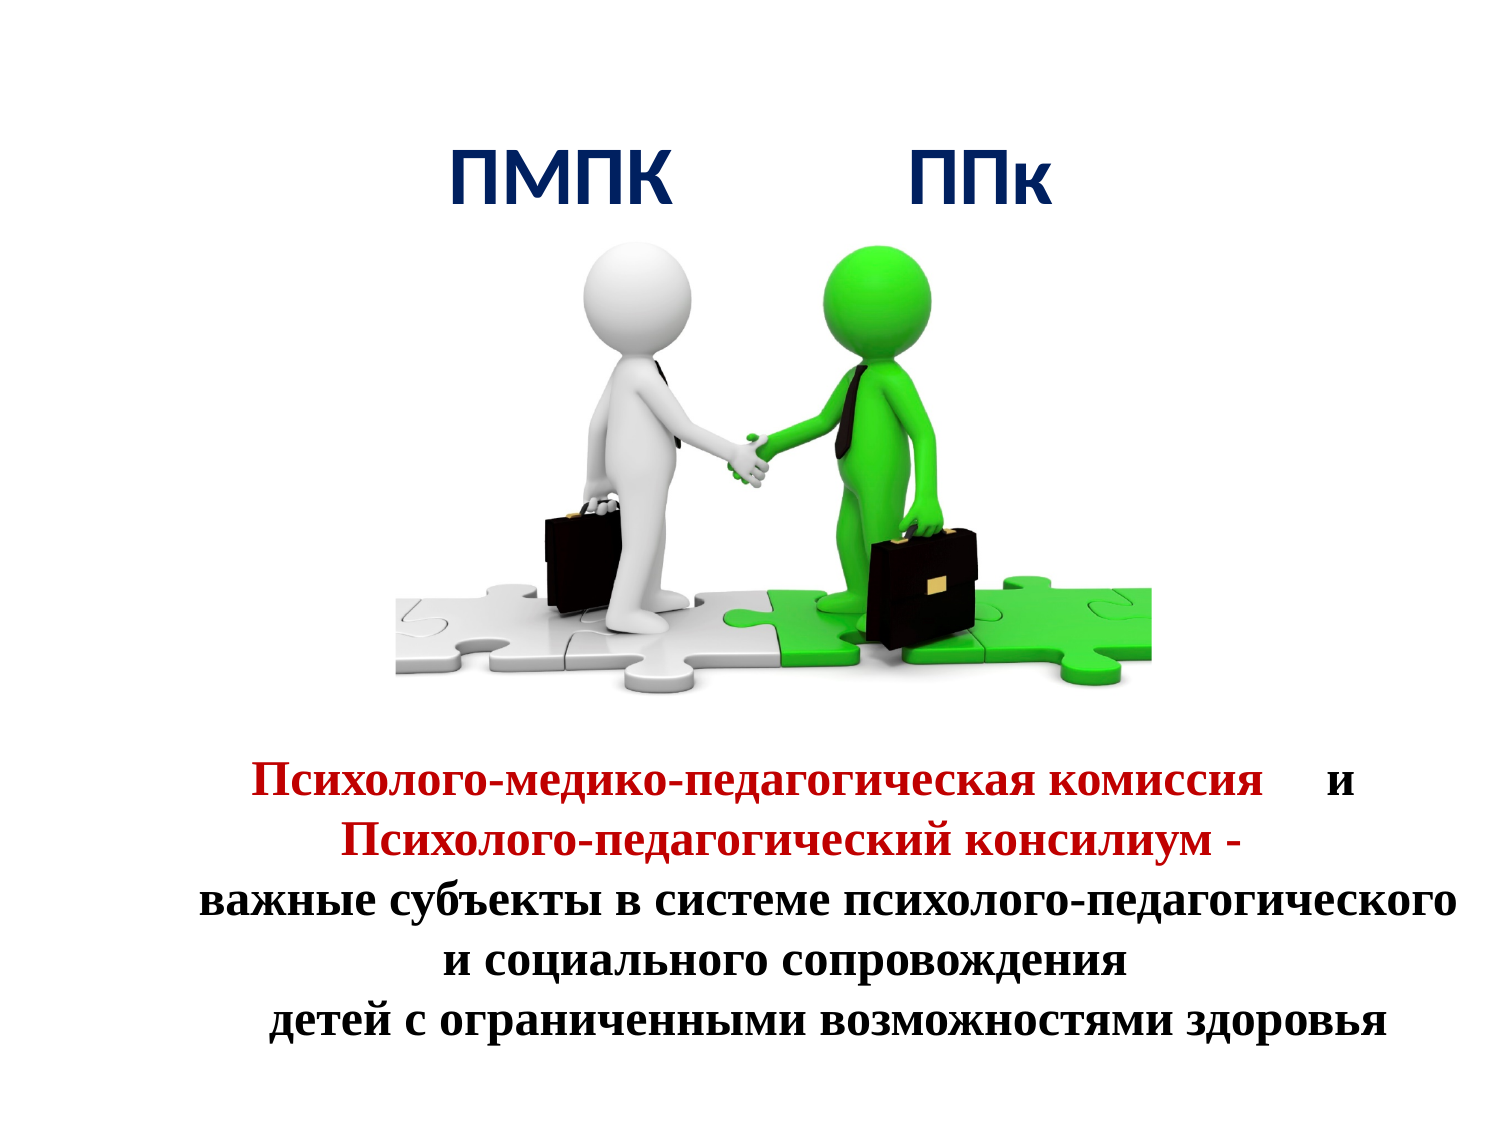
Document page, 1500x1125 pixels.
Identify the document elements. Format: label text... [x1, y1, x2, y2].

picture [395, 231, 1152, 730]
text_box ППк [802, 113, 1158, 229]
text_box ПМПК [383, 113, 739, 229]
text_box Психолого-медико-педагогическая комиссия и Психолого-педагогический консилиум - важные субъекты в системе психолого-педагогического и социального сопровождения детей с ограниченными возможностями здоровья [100, 737, 1483, 1053]
